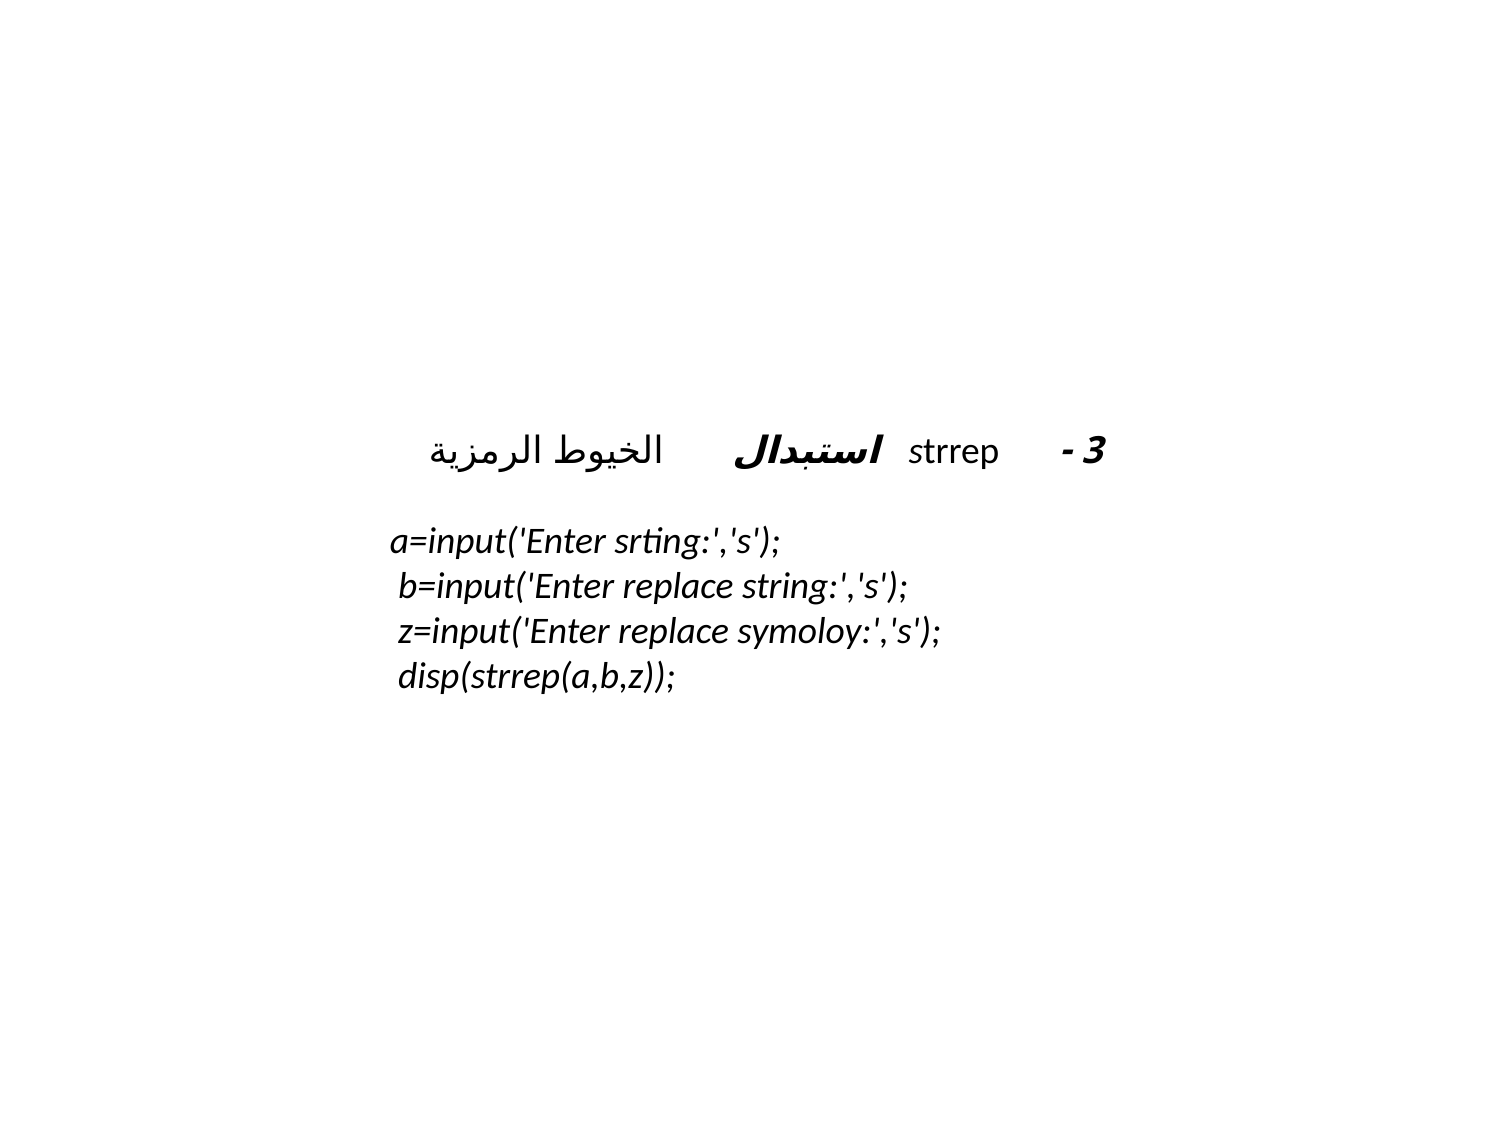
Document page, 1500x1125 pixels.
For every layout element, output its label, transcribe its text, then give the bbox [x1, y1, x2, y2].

text_box 3 - strrep استبدال الخيوط الرمزية a=input('Enter srting:','s'); b=input('Enter replace string:','s'); z=input('Enter replace symoloy:','s'); disp(strrep(a,b,z)); [374, 418, 1125, 749]
